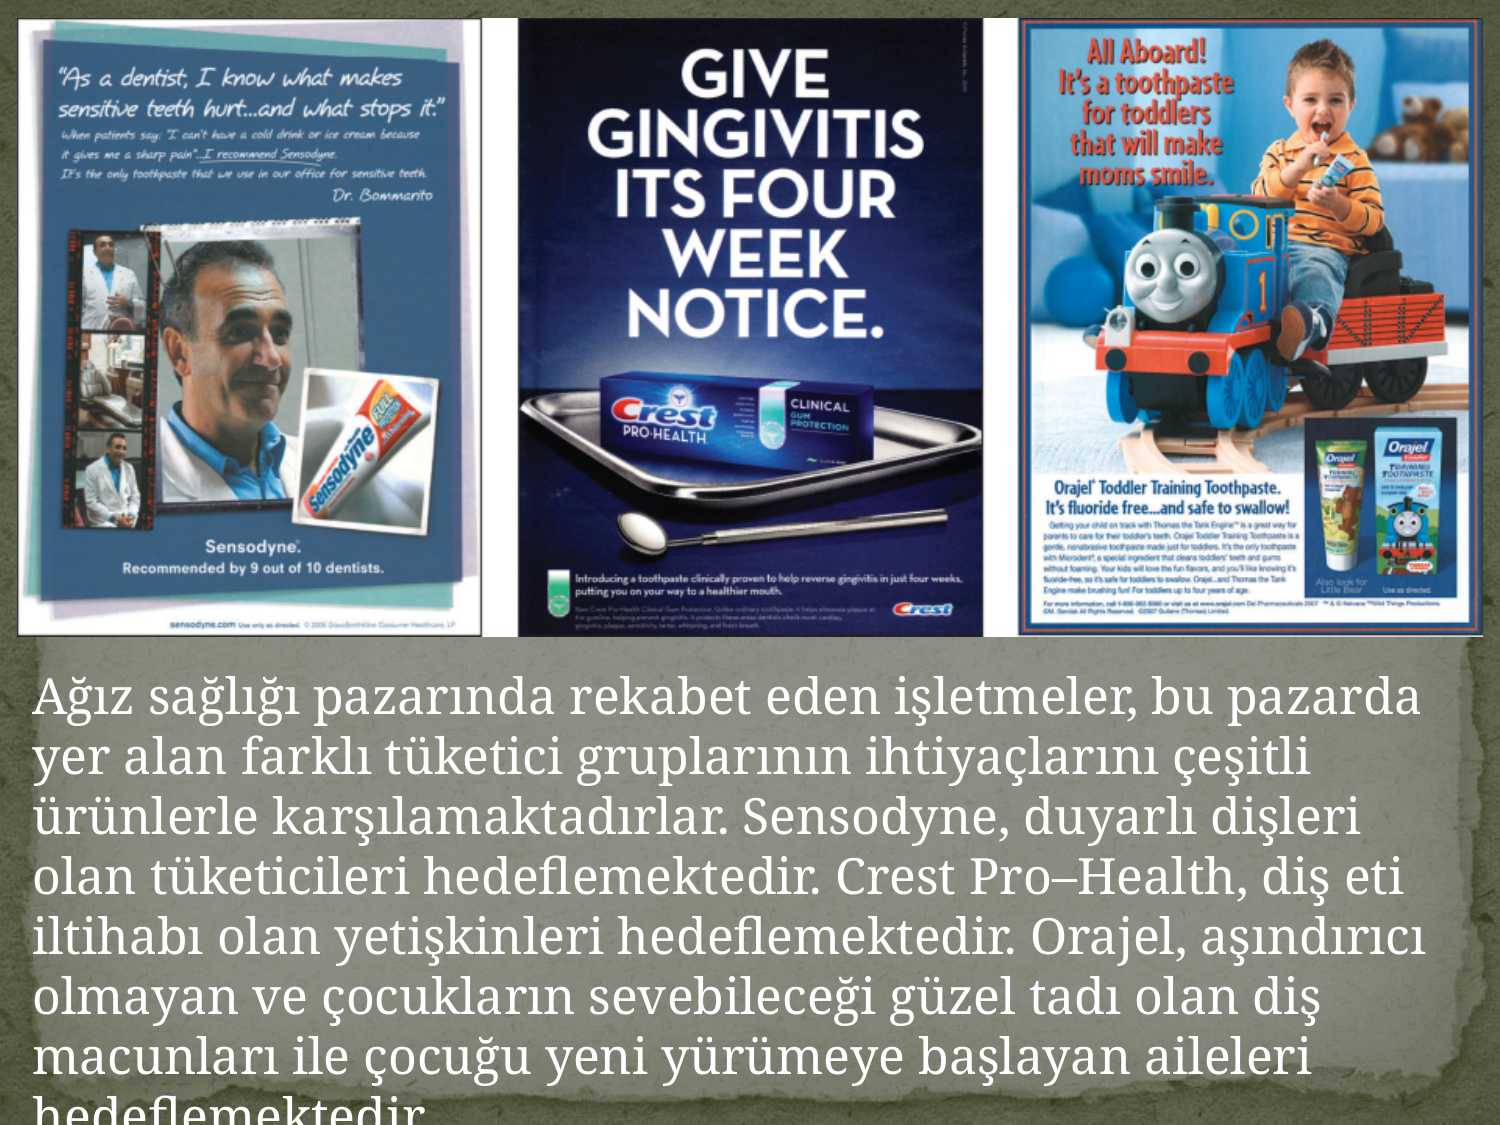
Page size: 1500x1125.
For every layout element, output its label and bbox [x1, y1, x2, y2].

text_box [21, 22, 1480, 1094]
